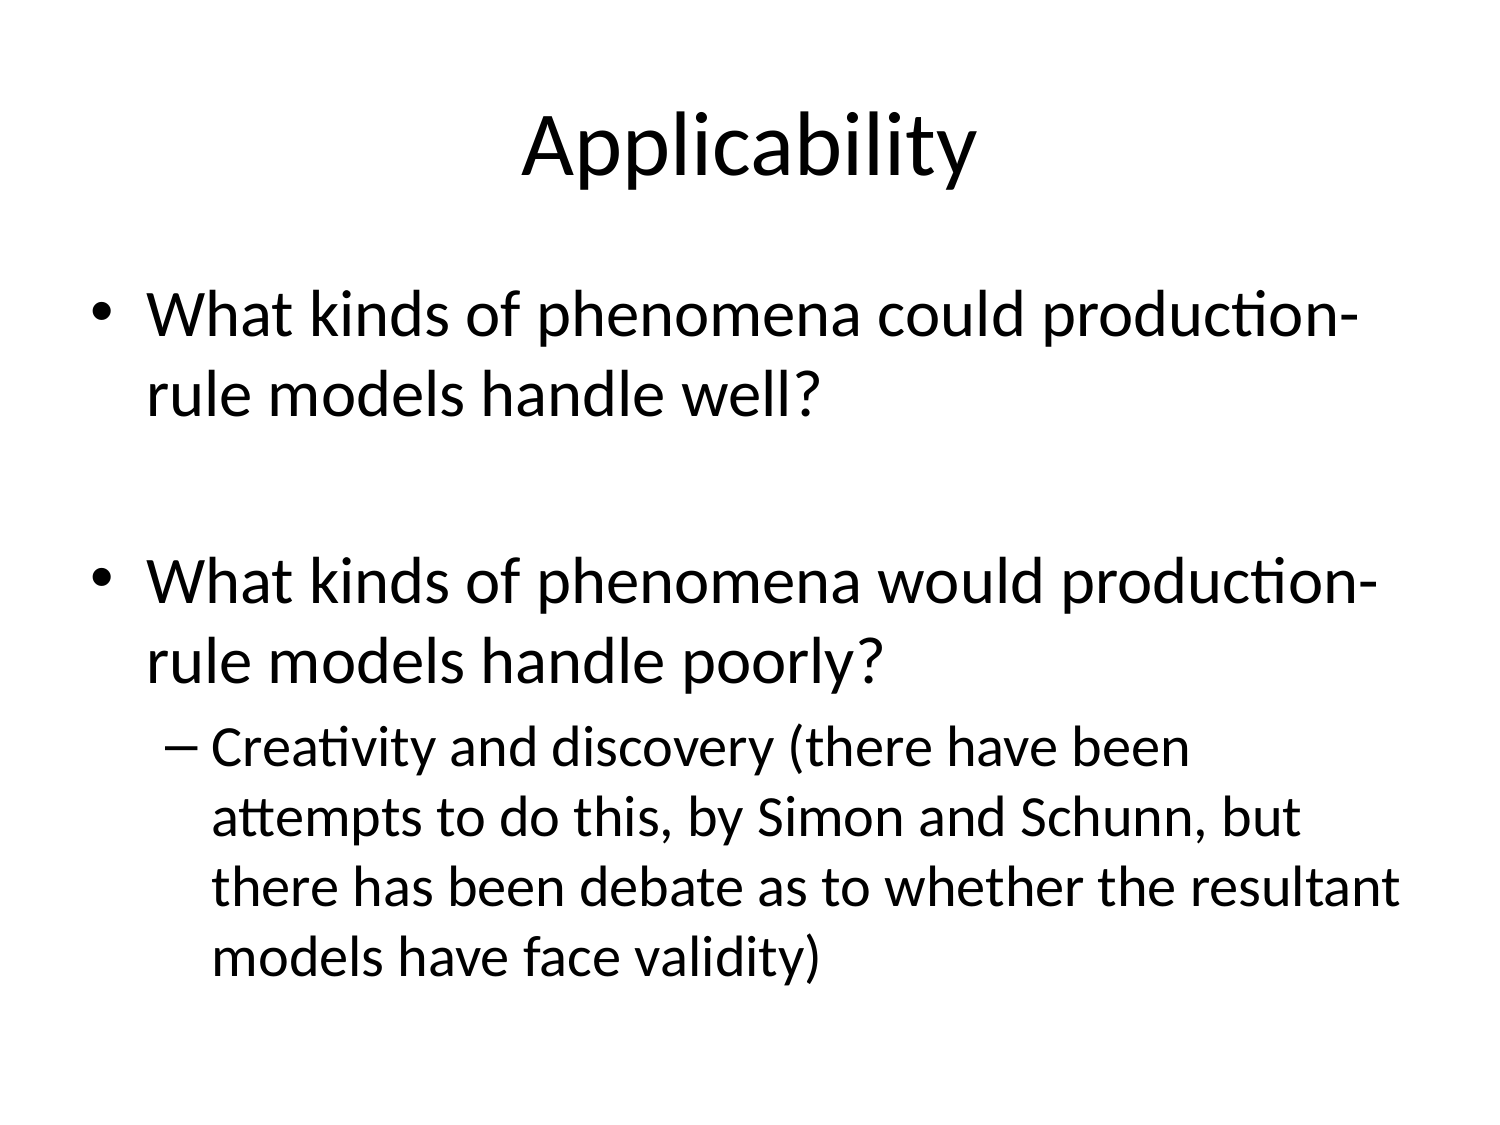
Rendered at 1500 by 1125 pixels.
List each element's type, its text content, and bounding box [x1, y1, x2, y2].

list What kinds of phenomena could production-rule models handle well? What kinds of phenomena would production-rule models handle poorly? Creativity and discovery (there have been attempts to do this, by Simon and Schunn, but there has been debate as to whether the resultant models have face validity) [75, 262, 1425, 1005]
title Applicability [75, 45, 1425, 233]
